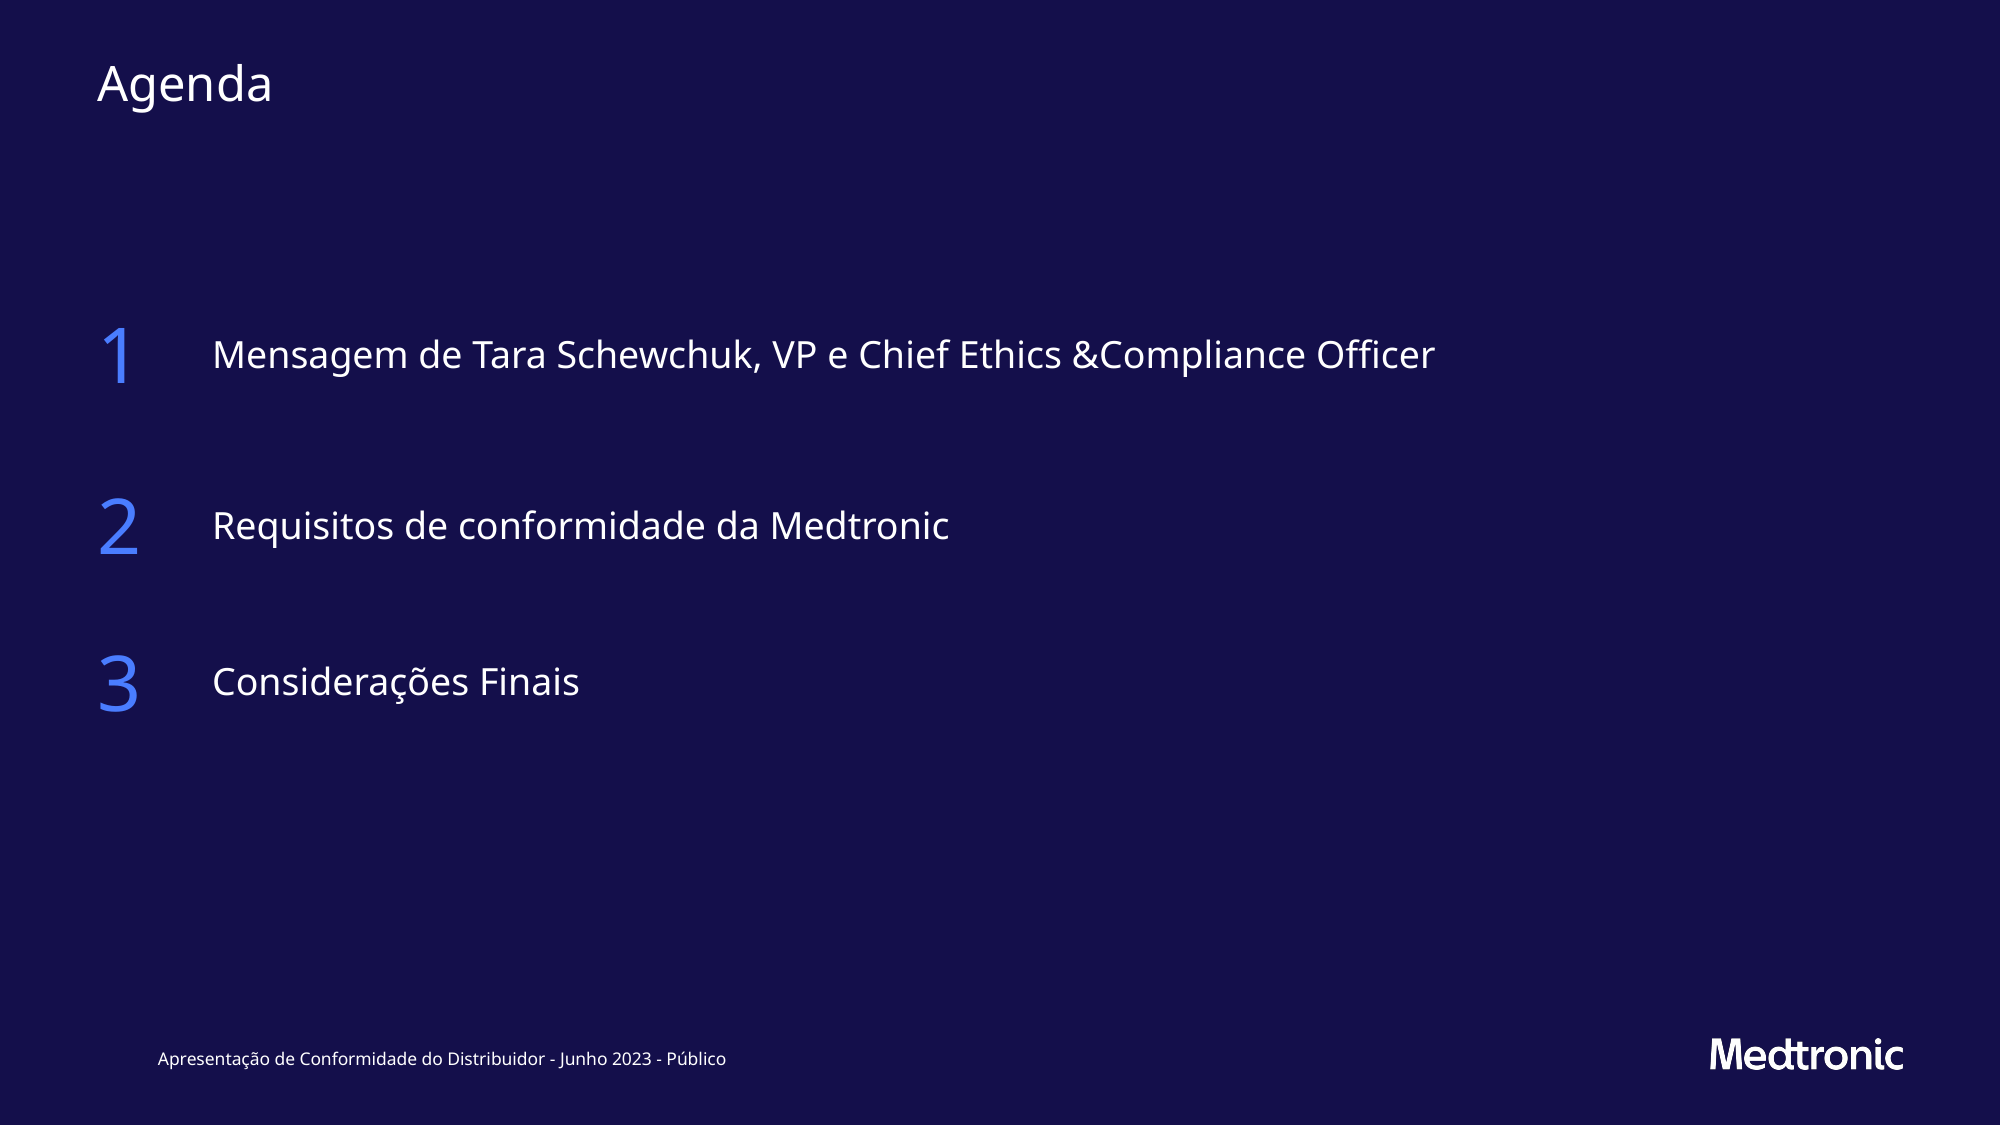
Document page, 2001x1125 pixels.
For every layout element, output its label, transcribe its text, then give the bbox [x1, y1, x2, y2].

title Agenda [97, 59, 1903, 115]
picture [1710, 1038, 1903, 1070]
footer Apresentação de Conformidade do Distribuidor - Junho 2023 - Público [157, 1047, 1597, 1069]
table_cell 2 [97, 435, 212, 614]
table_cell Requisitos de conformidade da Medtronic [212, 435, 1902, 614]
table_header Mensagem de Tara Schewchuk, VP e Chief Ethics &Compliance Officer [212, 273, 1902, 435]
table_header 1 [97, 273, 212, 435]
table_cell 3 [97, 614, 212, 748]
table_cell Considerações Finais [212, 614, 1902, 748]
